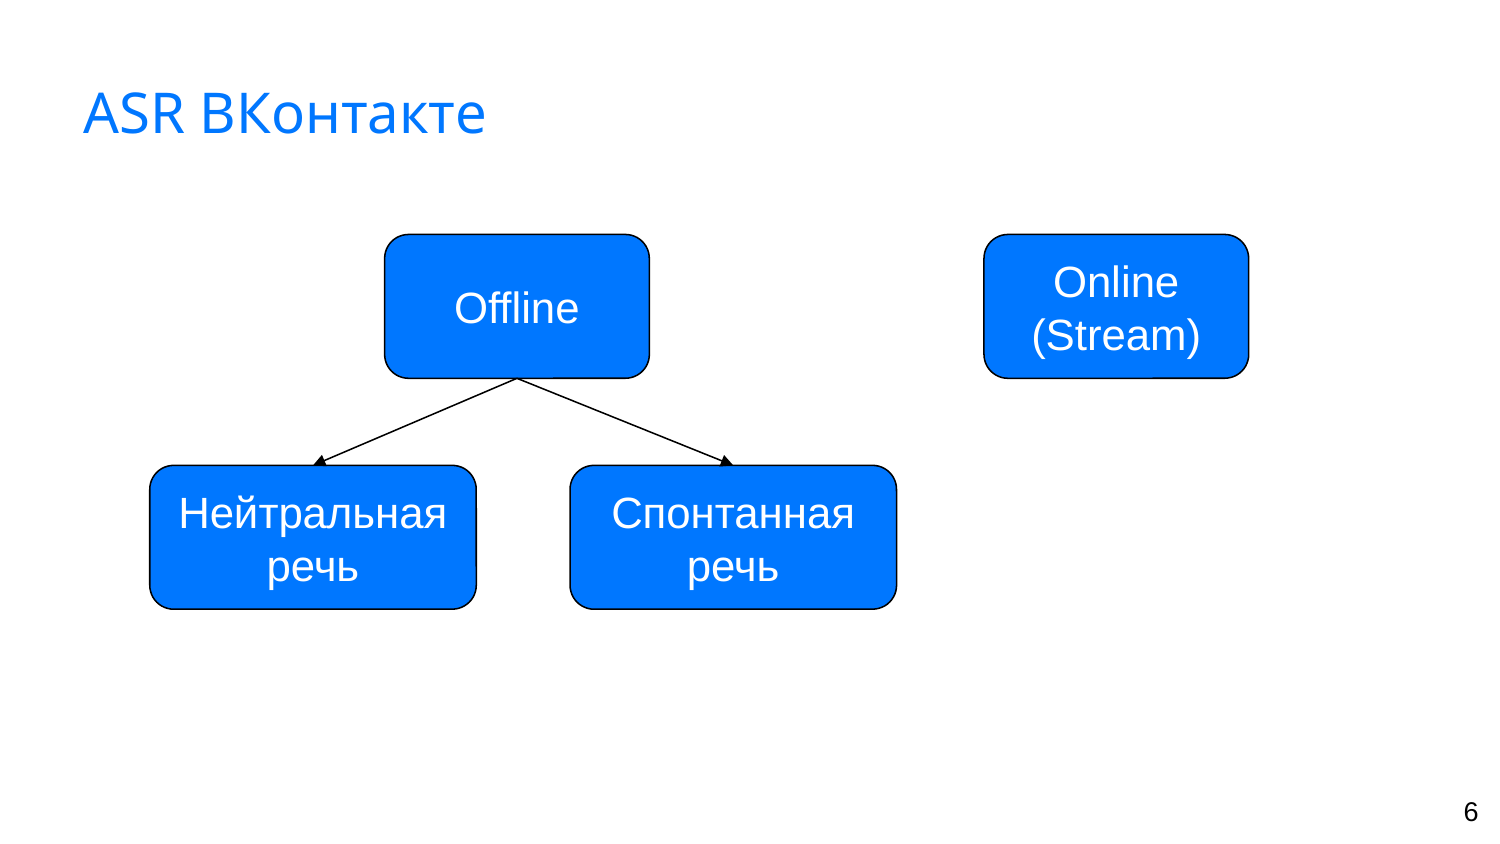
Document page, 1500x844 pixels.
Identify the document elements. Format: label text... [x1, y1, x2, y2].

title ASR ВКонтакте [83, 85, 1419, 165]
text_box Нейтральная речь [149, 465, 477, 610]
slide_number ‹#› [1403, 779, 1494, 844]
text_box Offline [384, 234, 650, 376]
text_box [312, 378, 514, 466]
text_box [516, 377, 734, 466]
text_box Спонтанная речь [570, 465, 897, 610]
text_box Online (Stream) [983, 234, 1249, 379]
